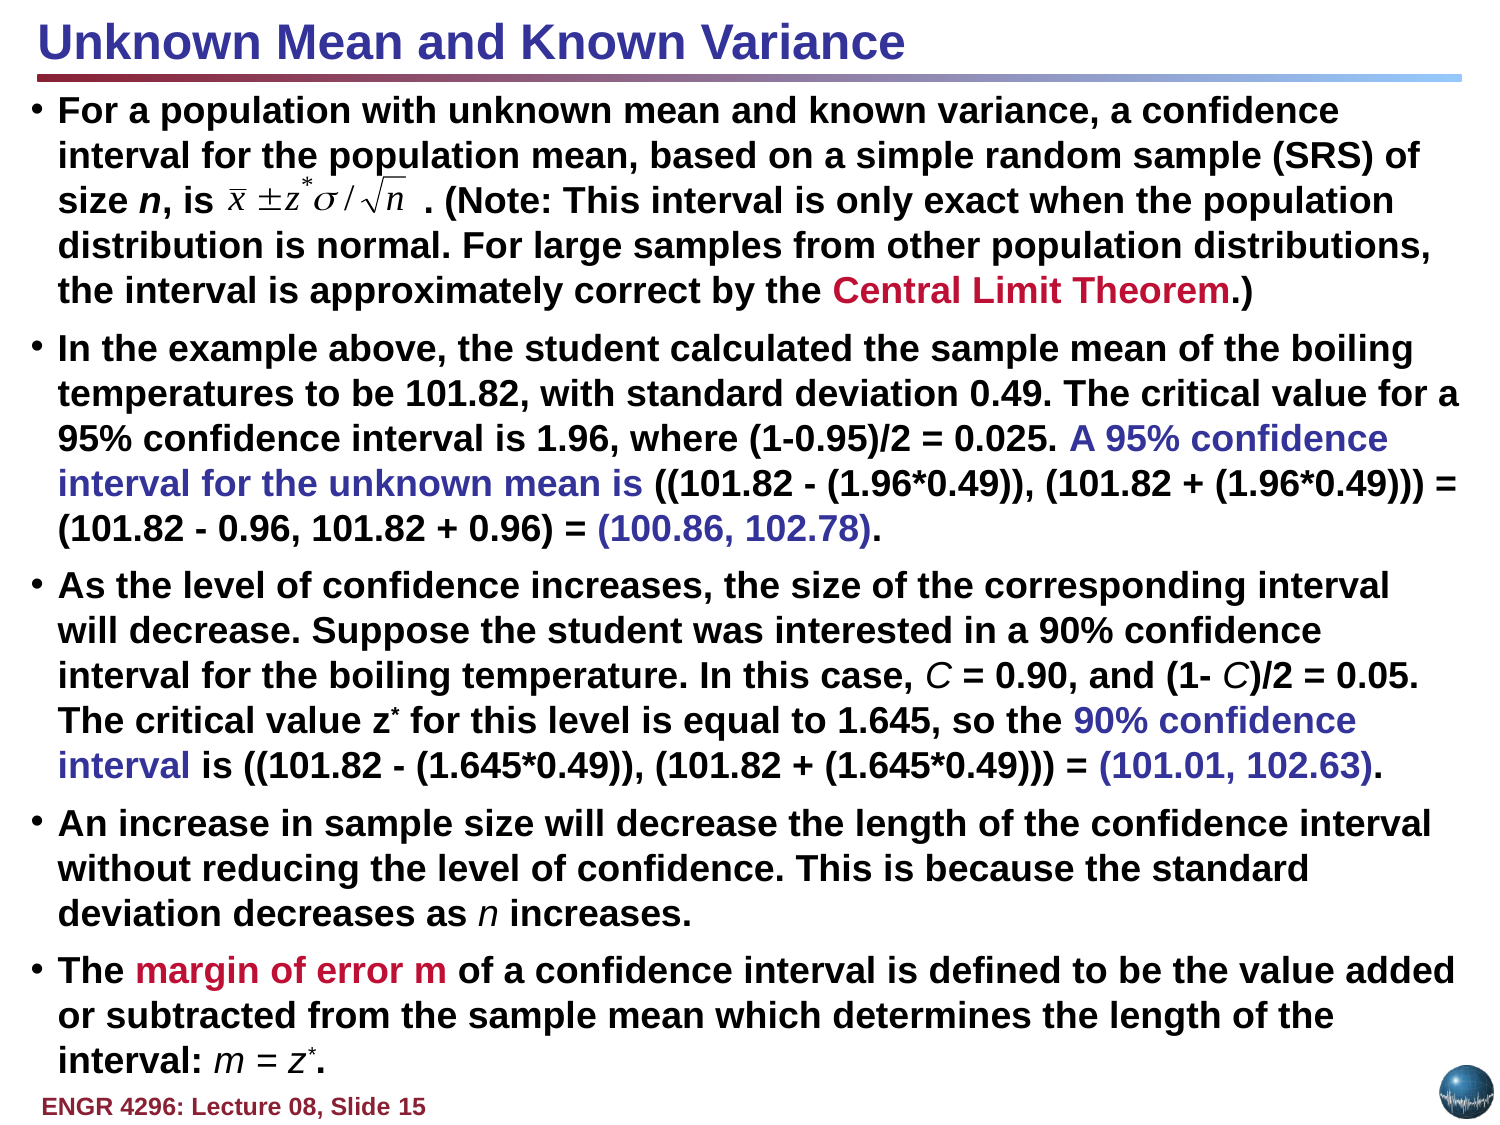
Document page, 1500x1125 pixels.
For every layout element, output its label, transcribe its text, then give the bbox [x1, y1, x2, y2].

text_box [222, 168, 411, 219]
text_box For a population with unknown mean and known variance, a confidence interval for the population mean, based on a simple random sample (SRS) of size n, is . (Note: This interval is only exact when the population distribution is normal. For large samples from other population distributions, the interval is approximately correct by the Central Limit Theorem.) In the example above, the student calculated the sample mean of the boiling temperatures to be 101.82, with standard deviation 0.49. The critical value for a 95% confidence interval is 1.96, where (1-0.95)/2 = 0.025. A 95% confidence interval for the unknown mean is ((101.82 - (1.96*0.49)), (101.82 + (1.96*0.49))) = (101.82 - 0.96, 101.82 + 0.96) = (100.86, 102.78). As the level of confidence increases, the size of the corresponding interval will decrease. Suppose the student was interested in a 90% confidence interval for the boiling temperature. In this case, C = 0.90, and (1- C)/2 = 0.05. The critical value z* for this level is equal to 1.645, so the 90% confidence interval is ((101.82 - (1.645*0.49)), (101.82 + (1.645*0.49))) = (101.01, 102.63). An increase in sample size will decrease the length of the confidence interval without reducing the level of confidence. This is because the standard deviation decreases as n increases. The margin of error m of a confidence interval is defined to be the value added or subtracted from the sample mean which determines the length of the interval: m = z*. [30, 85, 1462, 1082]
text_box Unknown Mean and Known Variance [37, 9, 1425, 70]
picture [1439, 1065, 1494, 1119]
